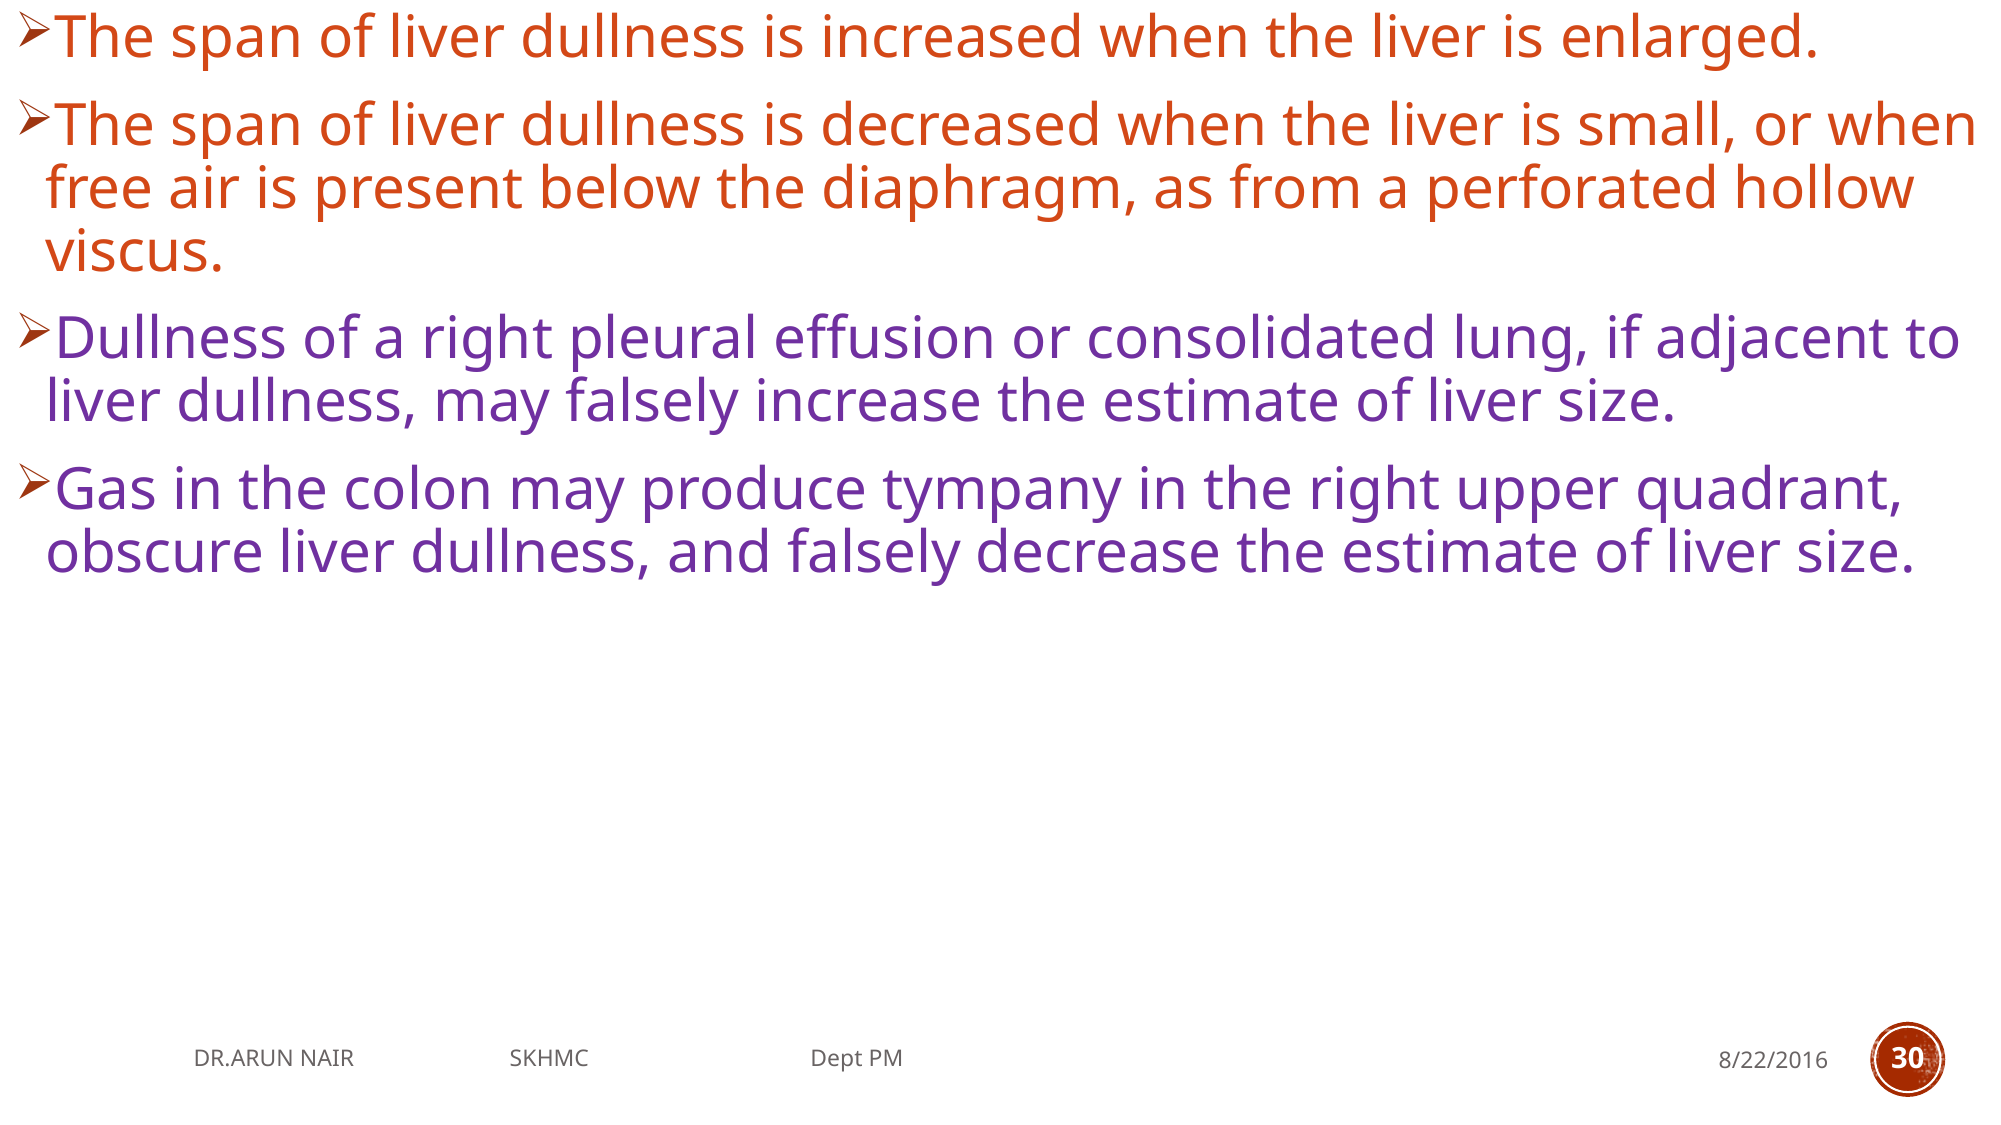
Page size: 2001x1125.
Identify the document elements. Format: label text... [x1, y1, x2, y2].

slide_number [1306, 1028, 1844, 1089]
slide_number 30 [1855, 1028, 1961, 1089]
list The span of liver dullness is increased when the liver is enlarged. The span of liver dullness is decreased when the liver is small, or when free air is present below the diaphragm, as from a perforated hollow viscus. Dullness of a right pleural effusion or consolidated lung, if adjacent to liver dullness, may falsely increase the estimate of liver size. Gas in the colon may produce tympany in the right upper quadrant, obscure liver dullness, and falsely decrease the estimate of liver size. [0, 0, 2000, 985]
footer DR.ARUN NAIR SKHMC Dept PM [178, 1028, 1217, 1089]
